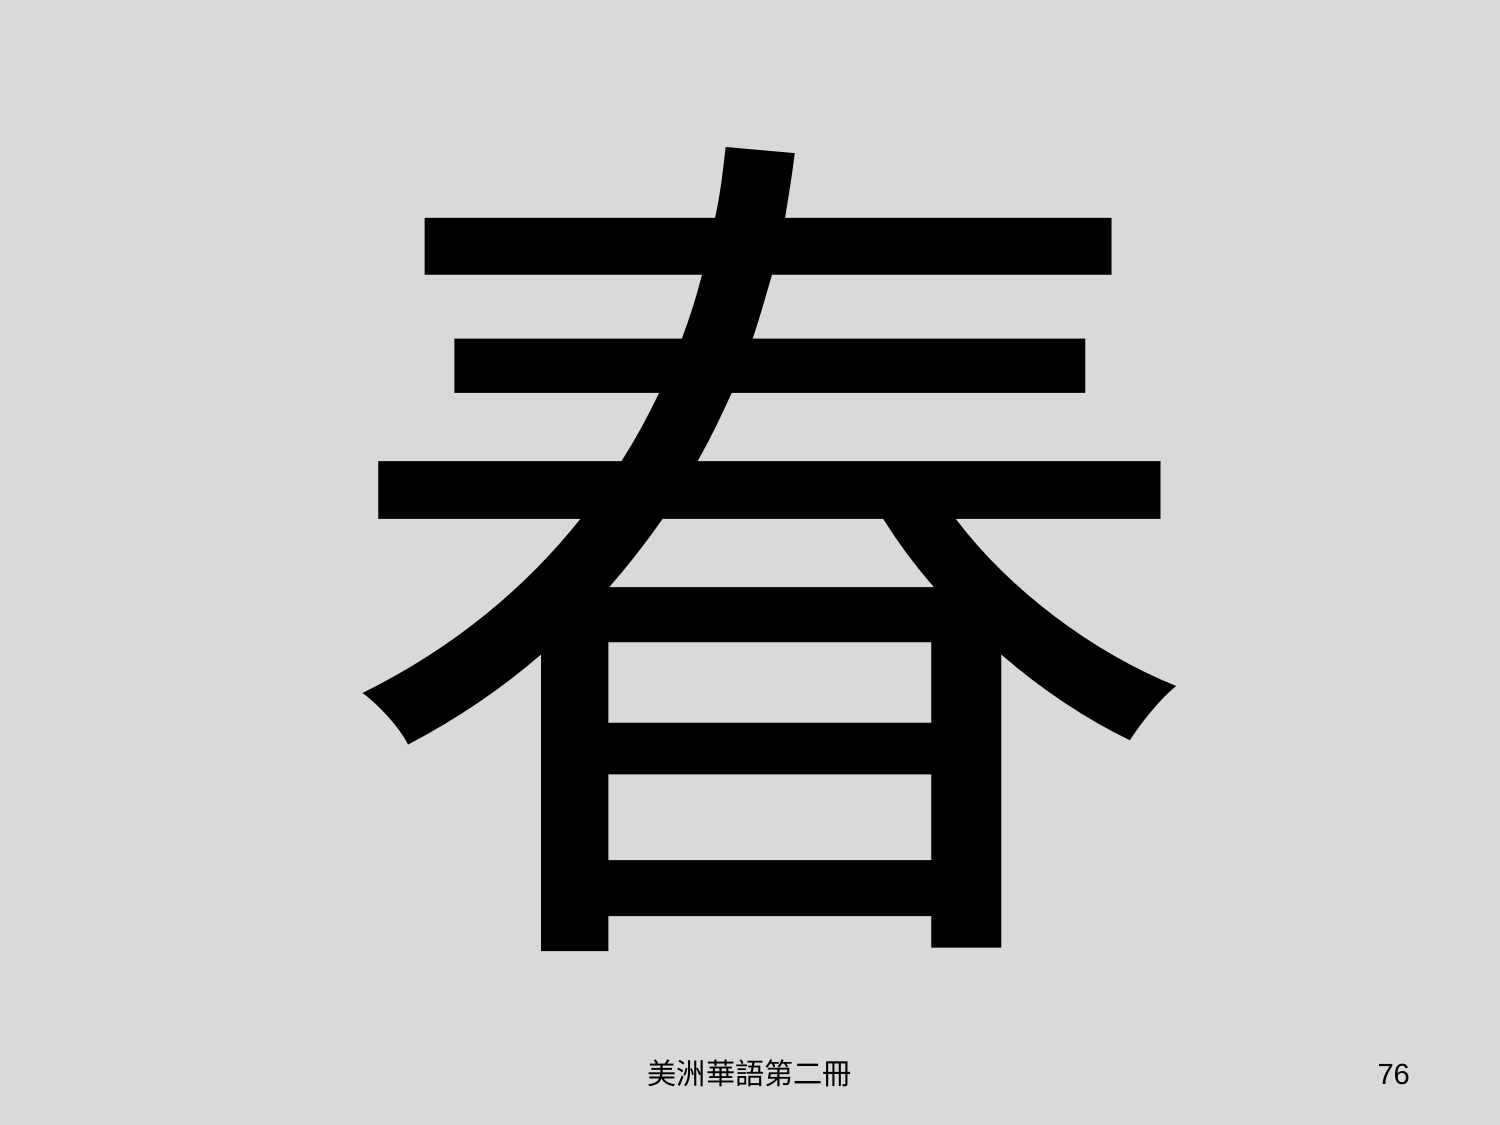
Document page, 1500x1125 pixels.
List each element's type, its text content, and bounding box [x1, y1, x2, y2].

text_box 春 [124, 0, 1413, 1065]
footer 美洲華語第二冊 [512, 1065, 988, 1103]
slide_number 76 [1074, 1042, 1425, 1103]
